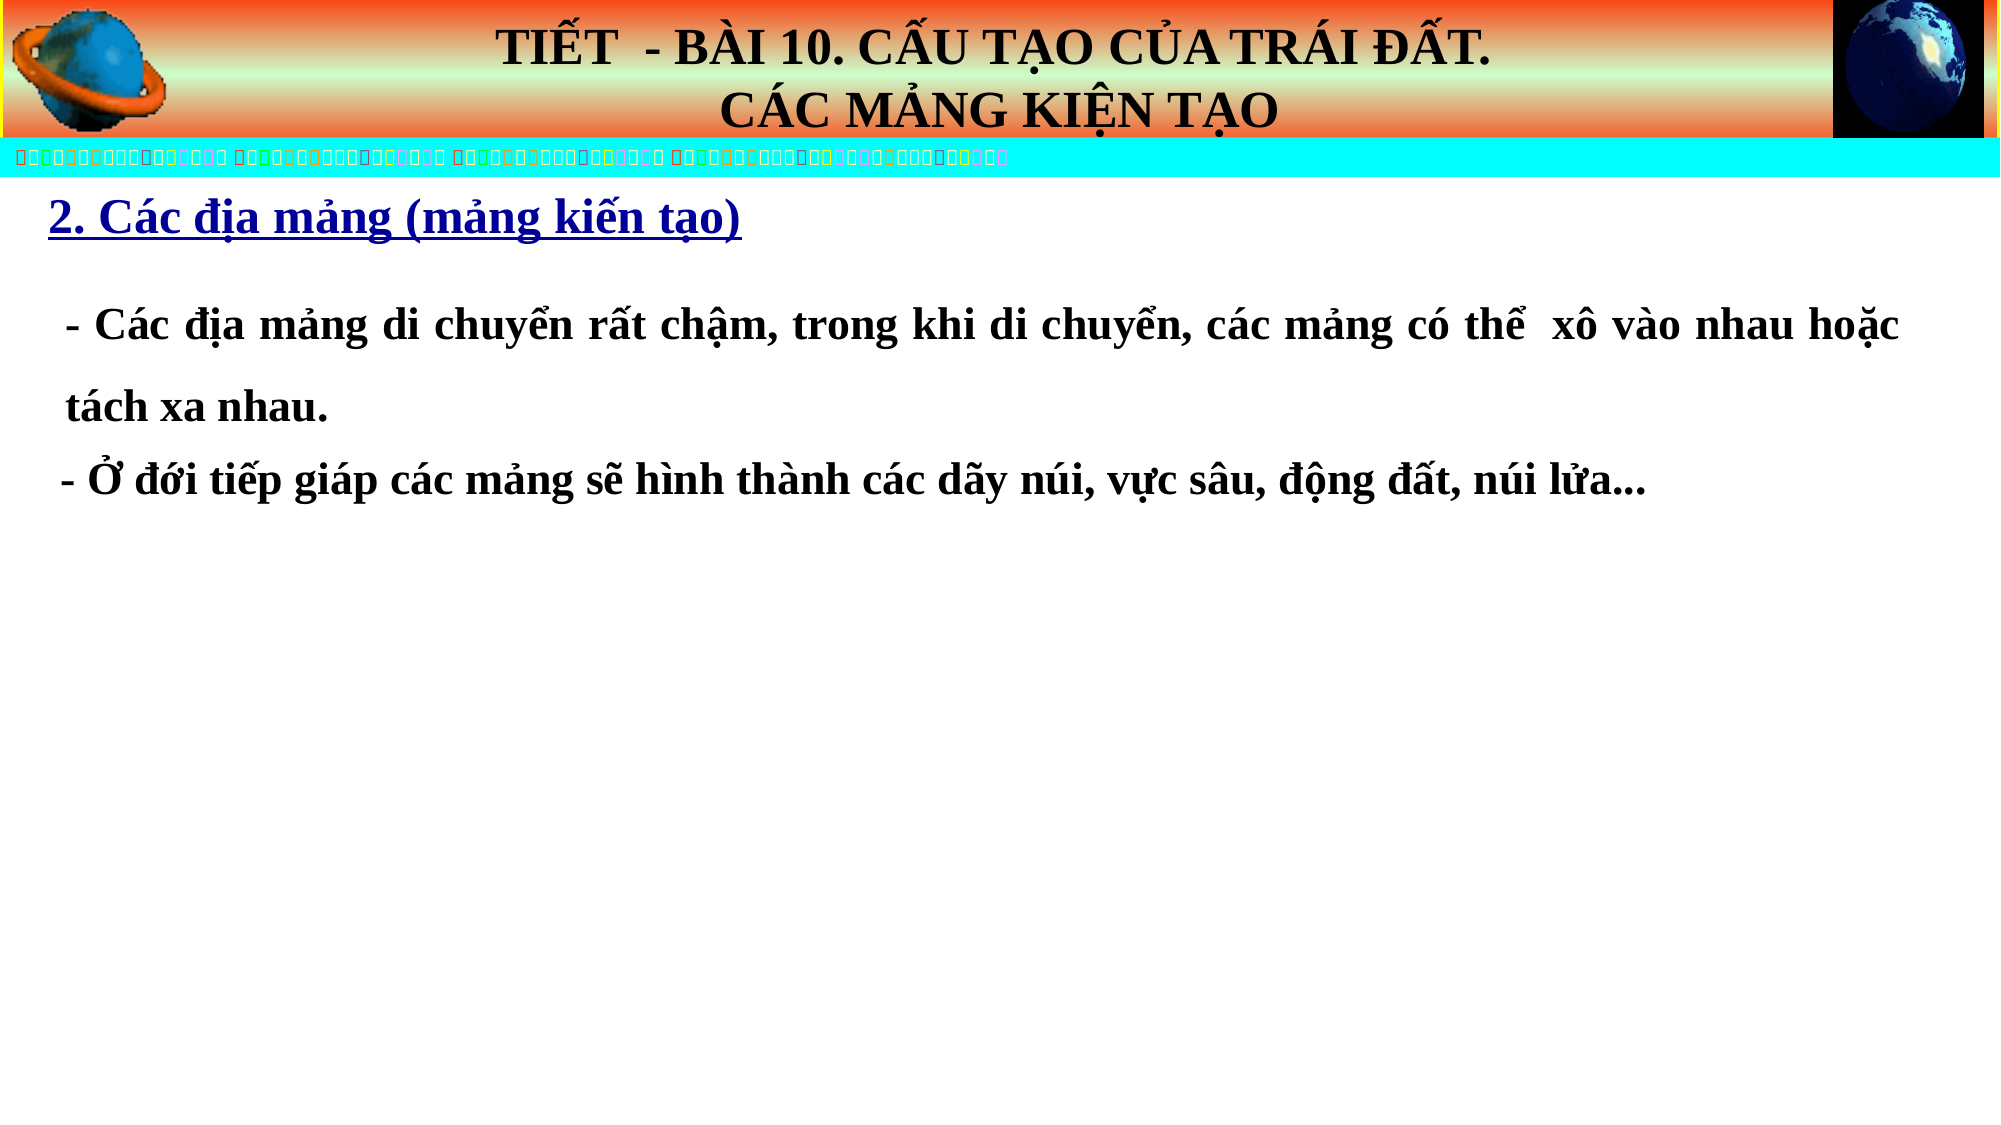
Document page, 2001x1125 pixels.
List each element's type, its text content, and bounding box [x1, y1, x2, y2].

text_box TIẾT - BÀI 10. CẤU TẠO CỦA TRÁI ĐẤT. CÁC MẢNG KIỆN TẠO [180, 0, 1833, 137]
text_box     [180, 137, 2000, 178]
text_box - Các địa mảng di chuyển rất chậm, trong khi di chuyển, các mảng có thể xô vào nhau hoặc tách xa nhau. [50, 258, 1917, 439]
text_box - Ở đới tiếp giáp các mảng sẽ hình thành các dãy núi, vực sâu, động đất, núi lửa... [45, 413, 1913, 511]
picture [1833, 0, 1984, 138]
picture [0, 0, 180, 171]
title 2. Các địa mảng (mảng kiến tạo) [33, 161, 1900, 275]
text_box TIẾT - BÀI 10. CẤU TẠO CỦA TRÁI ĐẤT. CÁC MẢNG KIỆN TẠO [1984, 0, 2000, 137]
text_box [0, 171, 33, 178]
